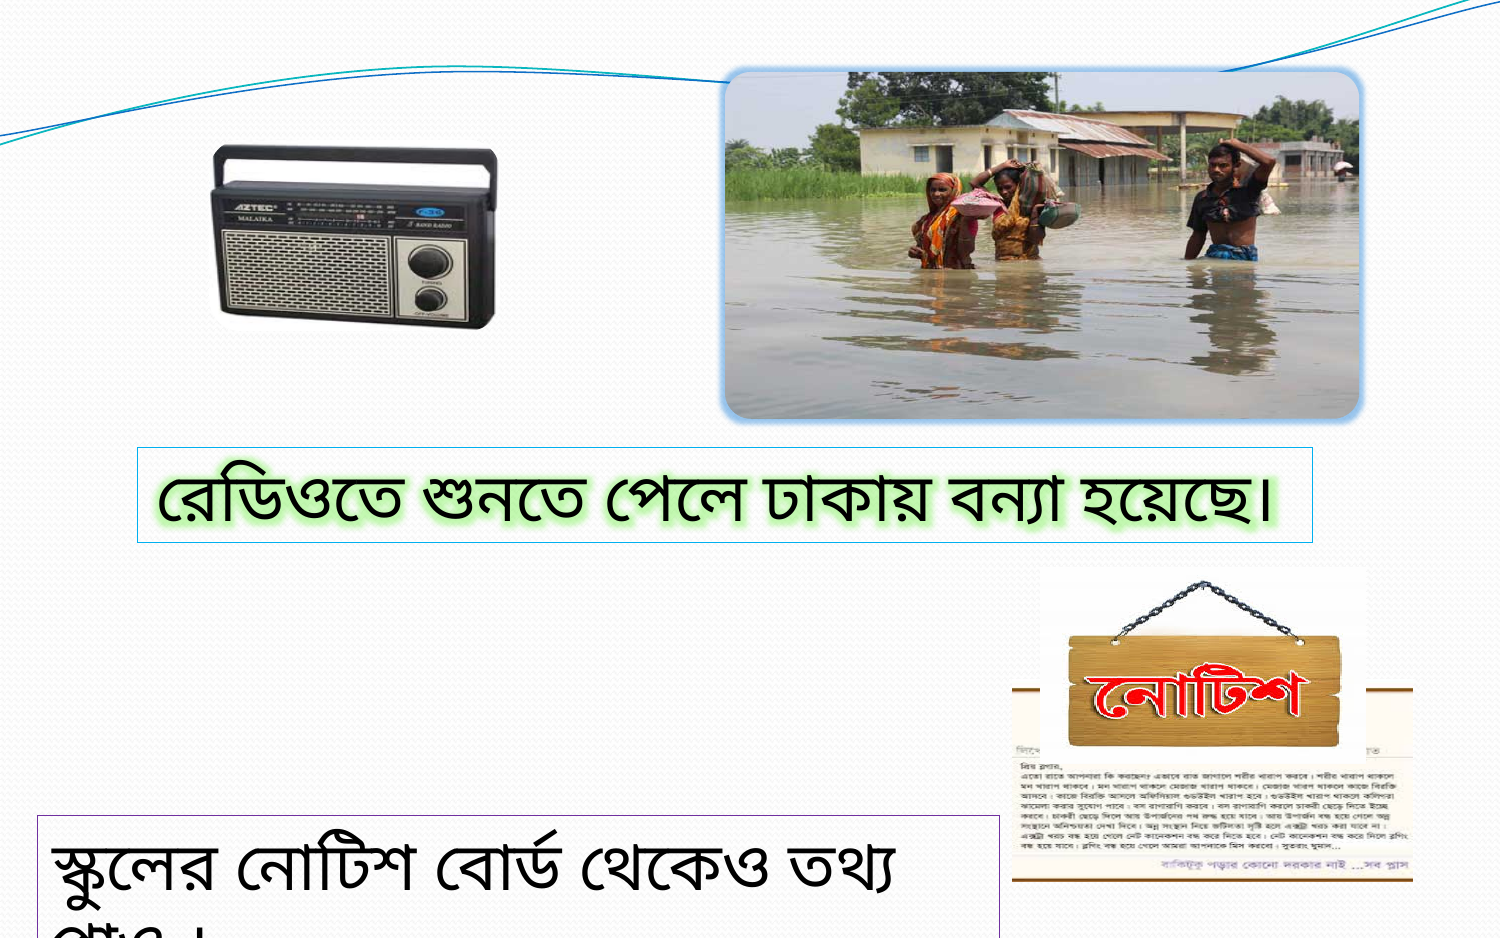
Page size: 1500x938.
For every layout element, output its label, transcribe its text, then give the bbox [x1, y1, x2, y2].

picture [724, 71, 1360, 419]
picture [208, 139, 501, 332]
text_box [1012, 567, 1413, 882]
text_box রেডিওতে শুনতে পেলে ঢাকায় বন্যা হয়েছে। [137, 447, 1313, 543]
text_box স্কুলের নোটিশ বোর্ড থেকেও তথ্য পাও । [37, 815, 1000, 938]
